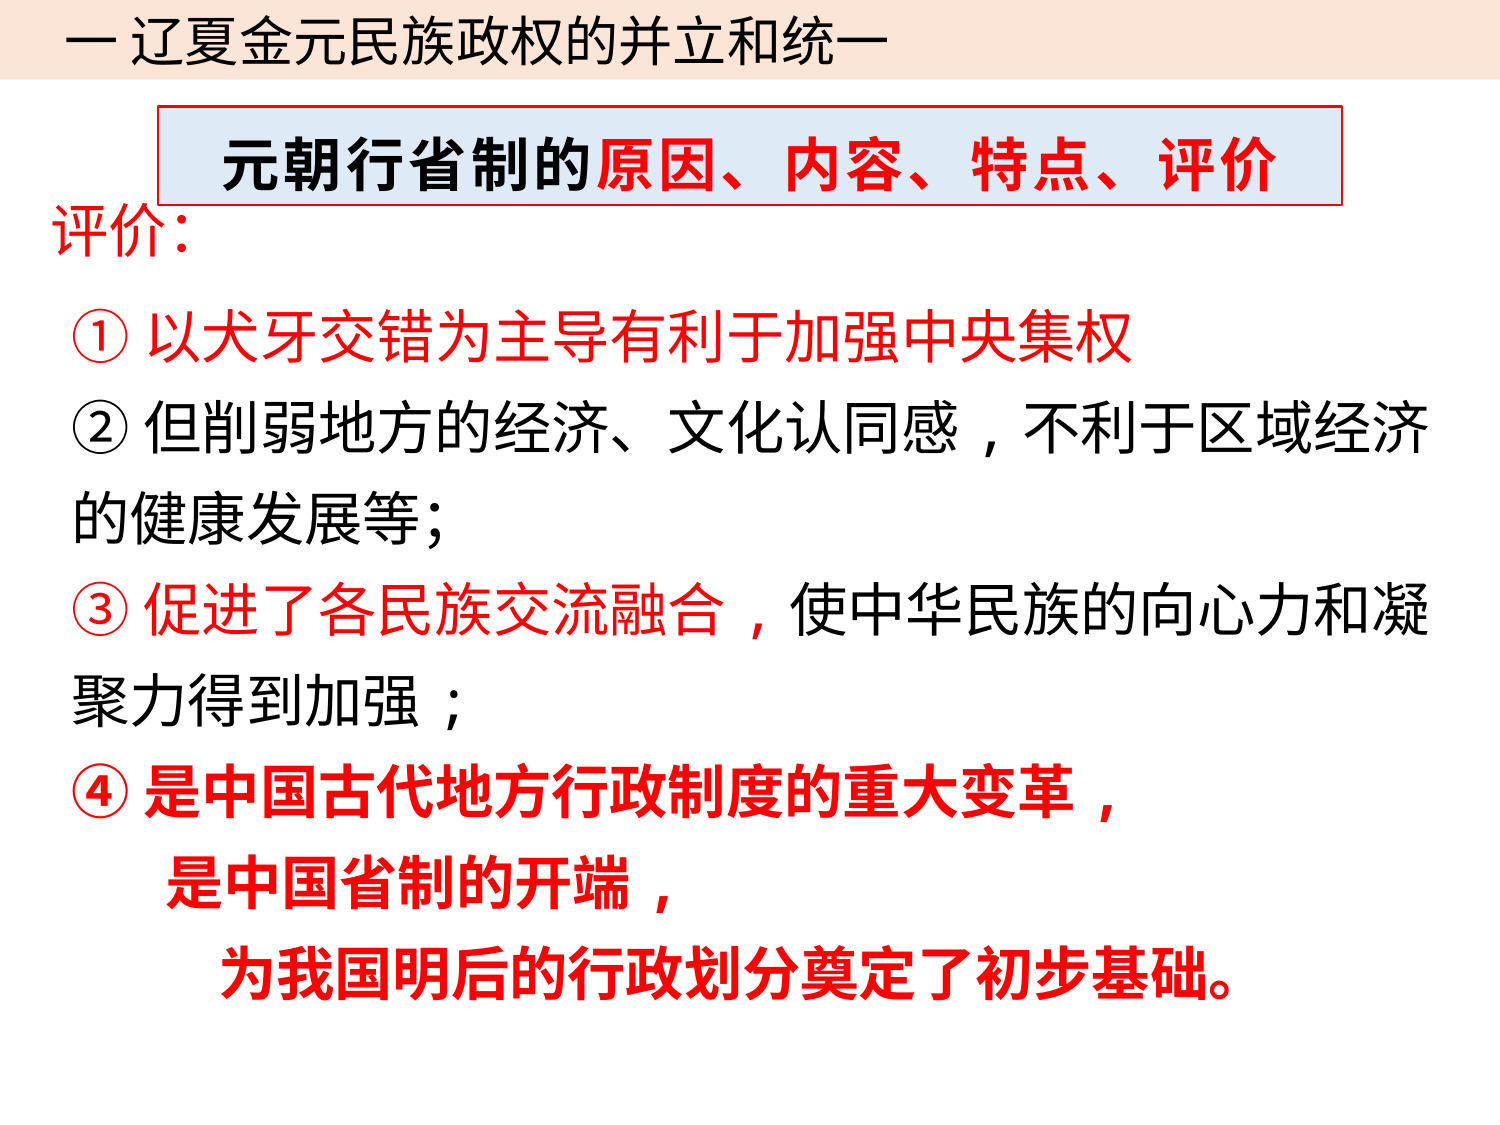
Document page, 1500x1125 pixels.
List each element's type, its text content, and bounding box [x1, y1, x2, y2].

text_box 评价： [35, 186, 241, 272]
text_box 一 辽夏金元民族政权的并立和统一 [0, 0, 1500, 80]
text_box 元朝行省制的原因、内容、特点、评价 [157, 106, 1343, 206]
text_box ①以犬牙交错为主导有利于加强中央集权 ②但削弱地方的经济、文化认同感,不利于区域经济的健康发展等； ③促进了各民族交流融合,使中华民族的向心力和凝聚力得到加强; ④是中国古代地方行政制度的重大变革, 是中国省制的开端, 为我国明后的行政划分奠定了初步基础。 [56, 272, 1500, 1106]
